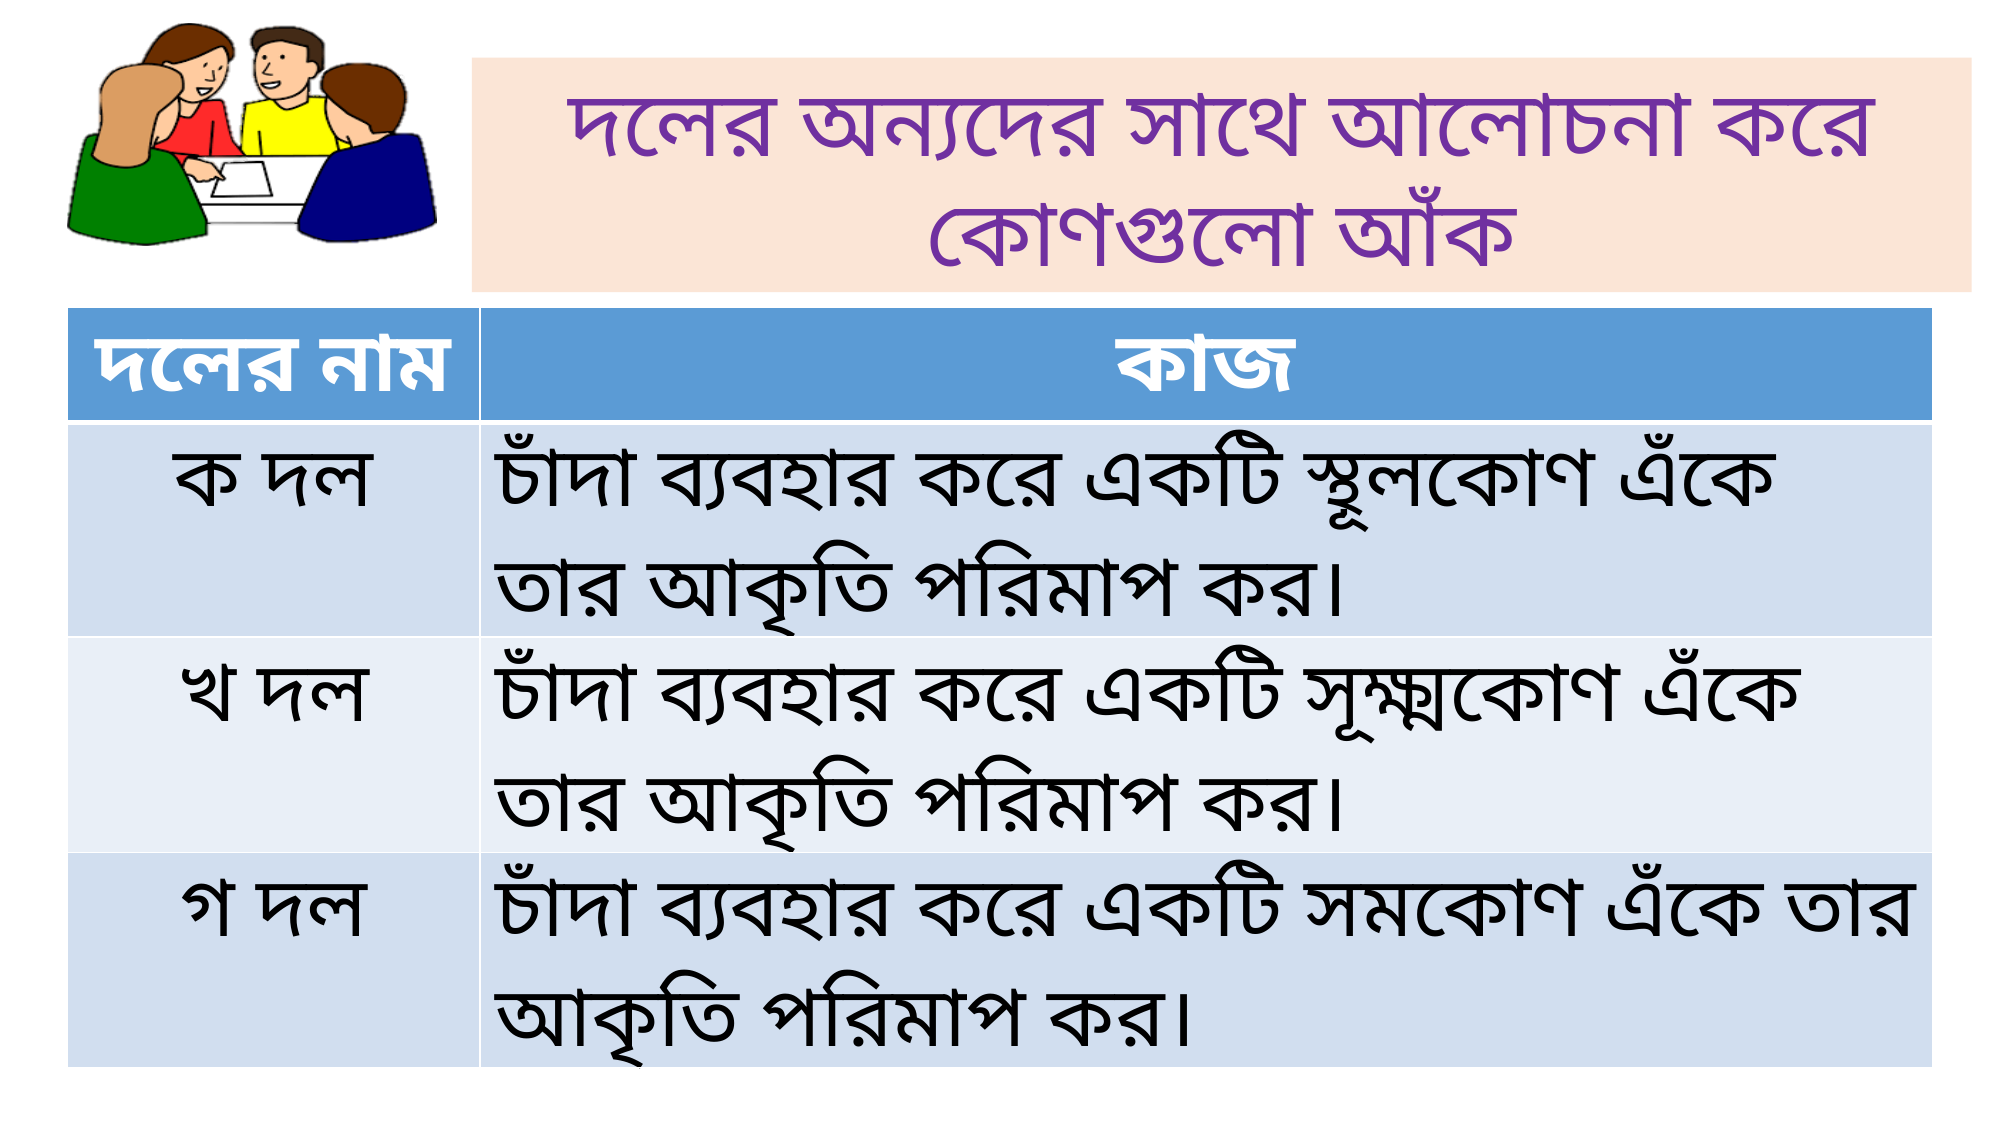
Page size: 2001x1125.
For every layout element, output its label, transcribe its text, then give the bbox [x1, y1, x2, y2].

table_cell চাঁদা ব্যবহার করে একটি সূক্ষ্মকোণ এঁকে তার আকৃতি পরিমাপ কর। [481, 638, 1932, 852]
table_cell খ দল [68, 638, 479, 852]
table_cell চাঁদা ব্যবহার করে একটি স্থূলকোণ এঁকে তার আকৃতি পরিমাপ কর। [481, 425, 1932, 636]
table_header দলের নাম [68, 308, 479, 420]
text_box দলের অন্যদের সাথে আলোচনা করে কোণগুলো আঁক [471, 57, 1972, 293]
table_cell ক দল [68, 425, 479, 636]
table_cell চাঁদা ব্যবহার করে একটি সমকোণ এঁকে তার আকৃতি পরিমাপ কর। [481, 853, 1932, 1067]
table_cell গ দল [68, 853, 479, 1067]
picture [67, 23, 437, 246]
table_header কাজ [481, 308, 1932, 420]
